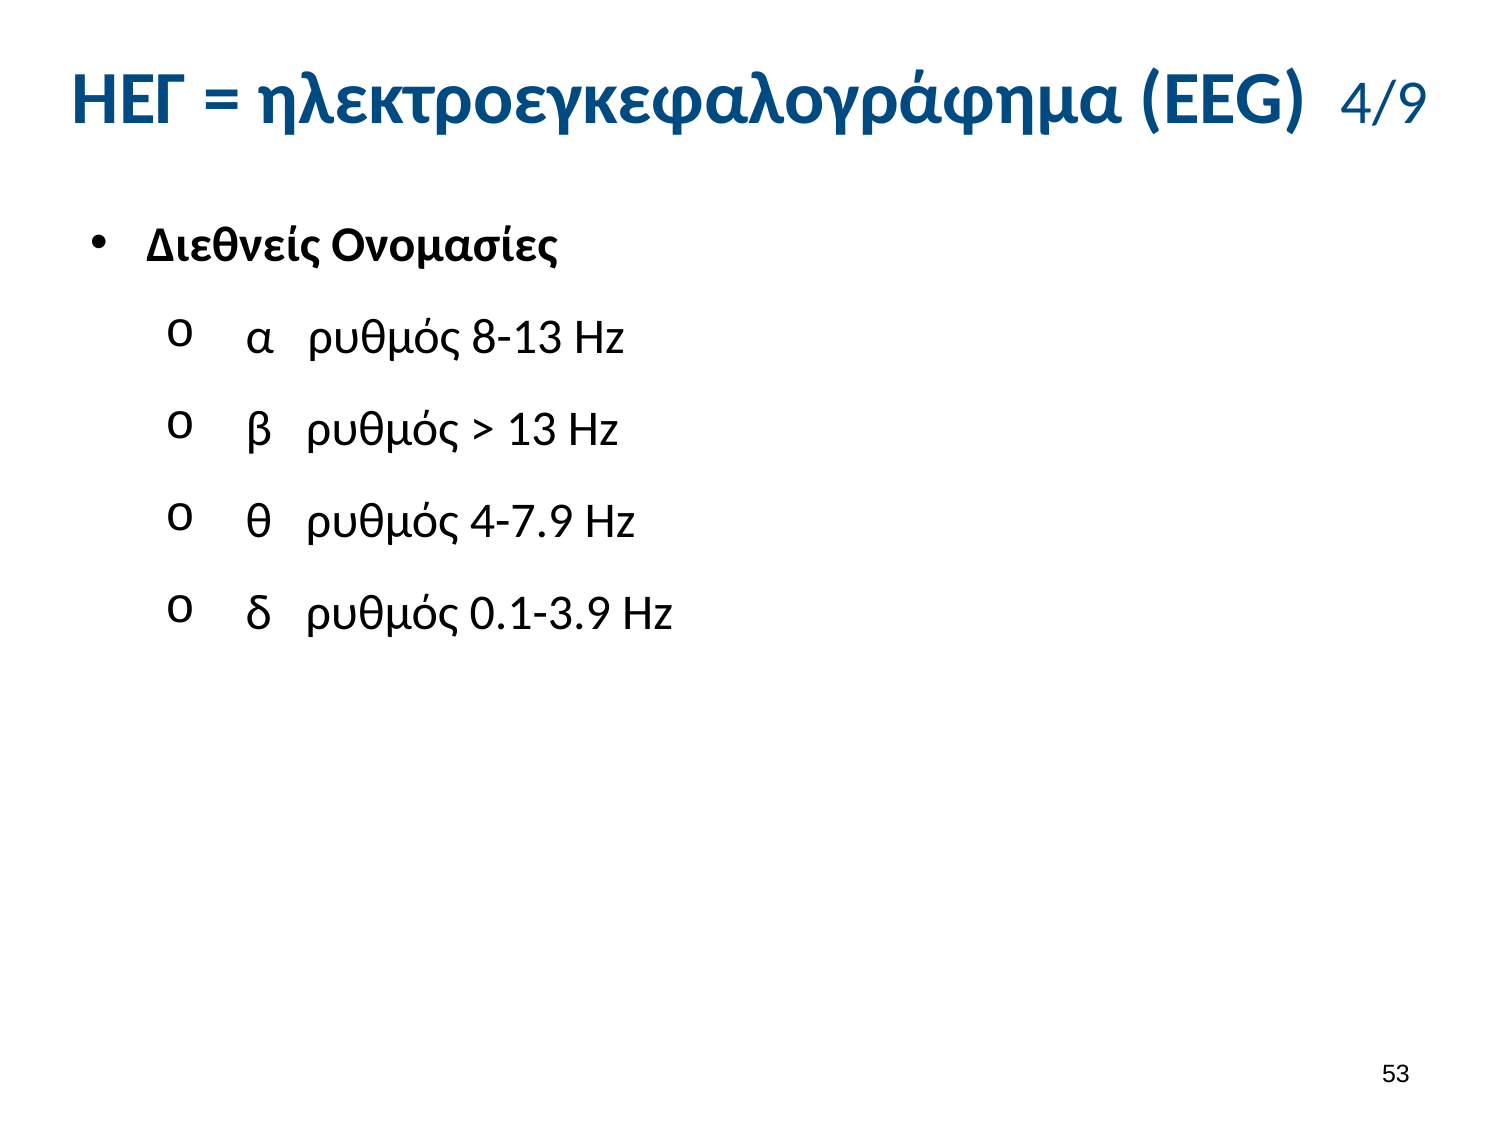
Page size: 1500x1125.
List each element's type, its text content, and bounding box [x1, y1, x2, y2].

title ΗΕΓ = ηλεκτροεγκεφαλογράφημα (EEG) 4/9 [0, 19, 1500, 169]
slide_number 52 [1074, 1042, 1425, 1103]
list Διεθνείς Ονομασίες α ρυθμός 8-13 Hz β ρυθμός > 13 Hz θ ρυθμός 4-7.9 Hz δ ρυθμός 0.1-3.9 Hz [75, 196, 1425, 1024]
